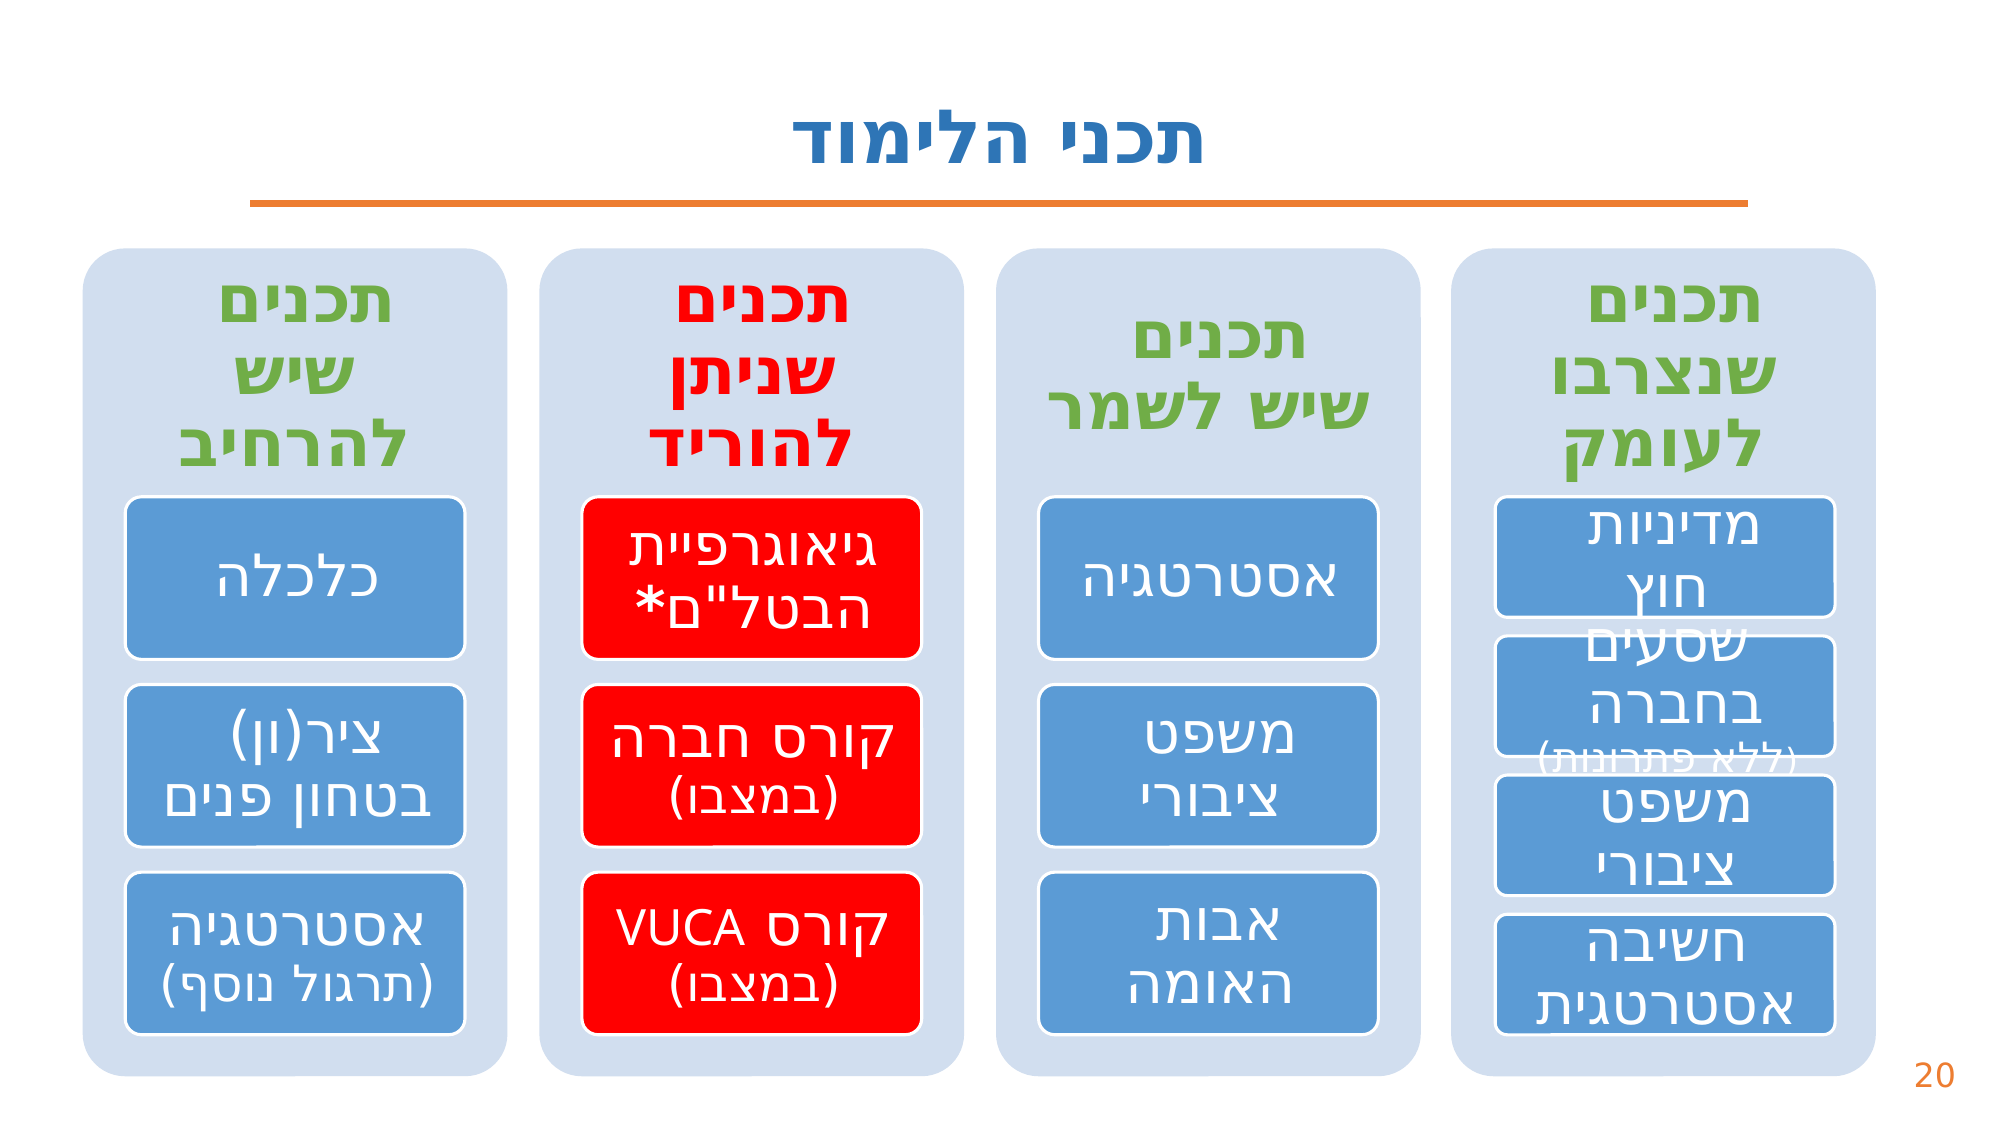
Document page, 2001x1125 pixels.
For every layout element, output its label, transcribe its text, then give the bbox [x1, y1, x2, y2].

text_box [82, 248, 1878, 1077]
title תכני הלימוד [137, 30, 1863, 248]
